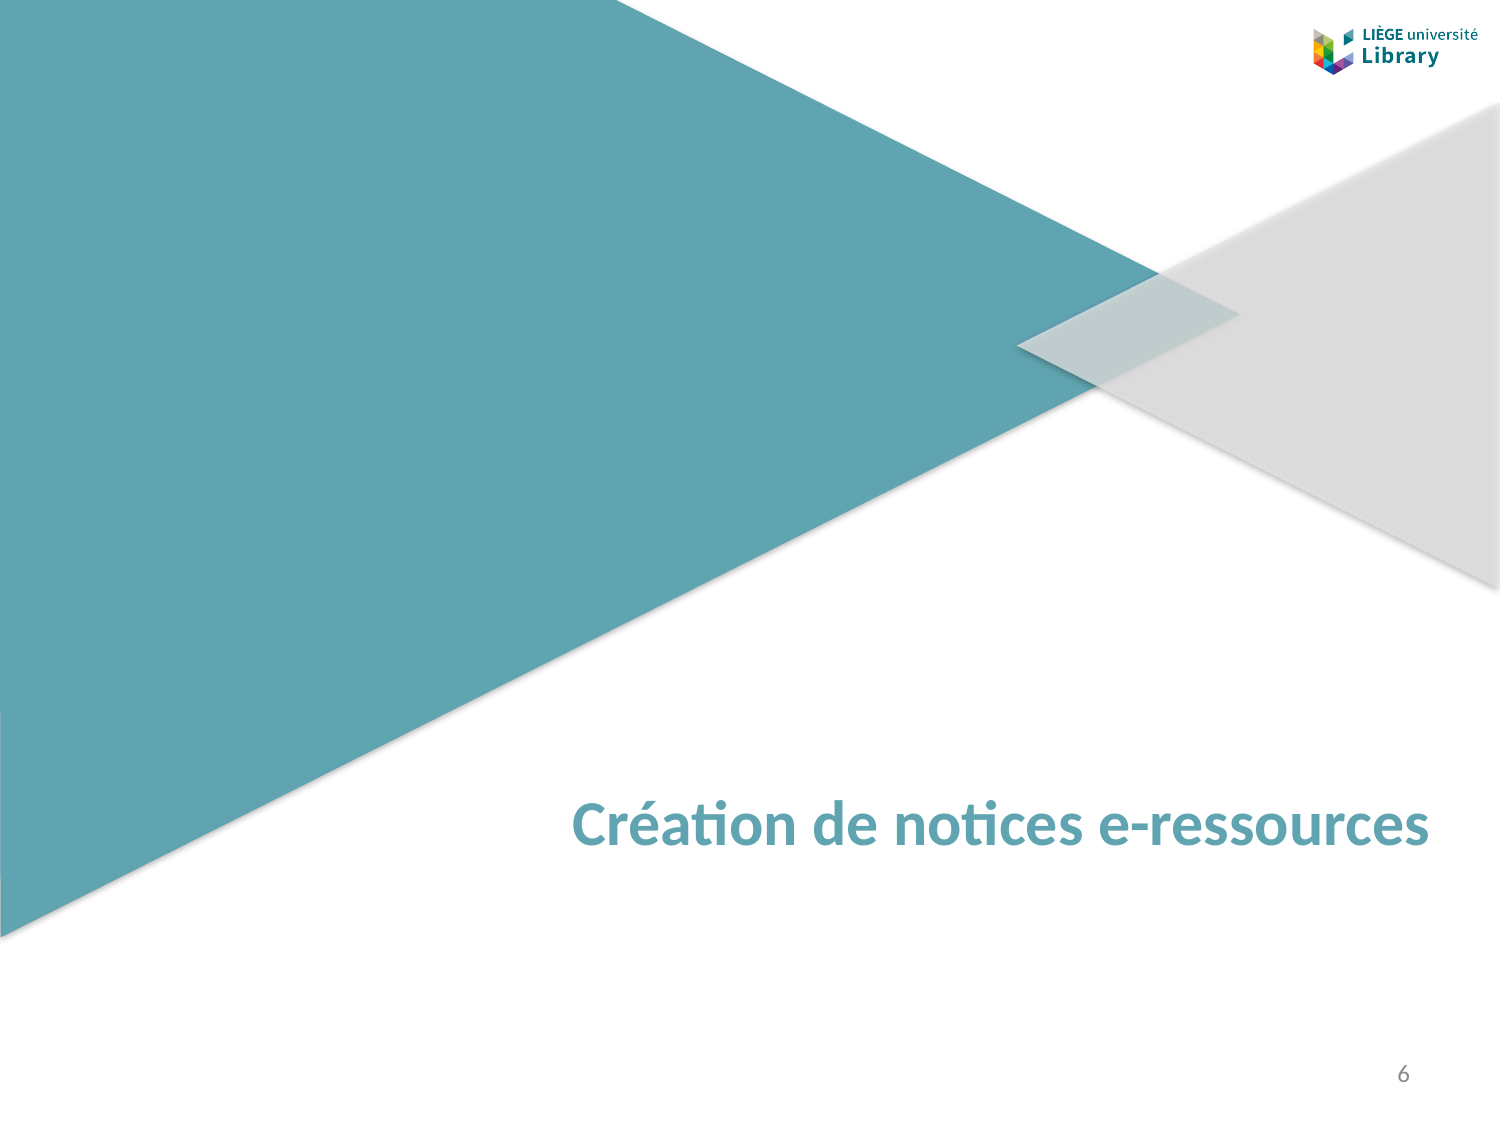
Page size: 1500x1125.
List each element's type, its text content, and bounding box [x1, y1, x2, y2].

picture [1296, 11, 1495, 93]
slide_number 6 [1074, 1042, 1425, 1103]
title Création de notices e-ressources [523, 773, 1446, 867]
